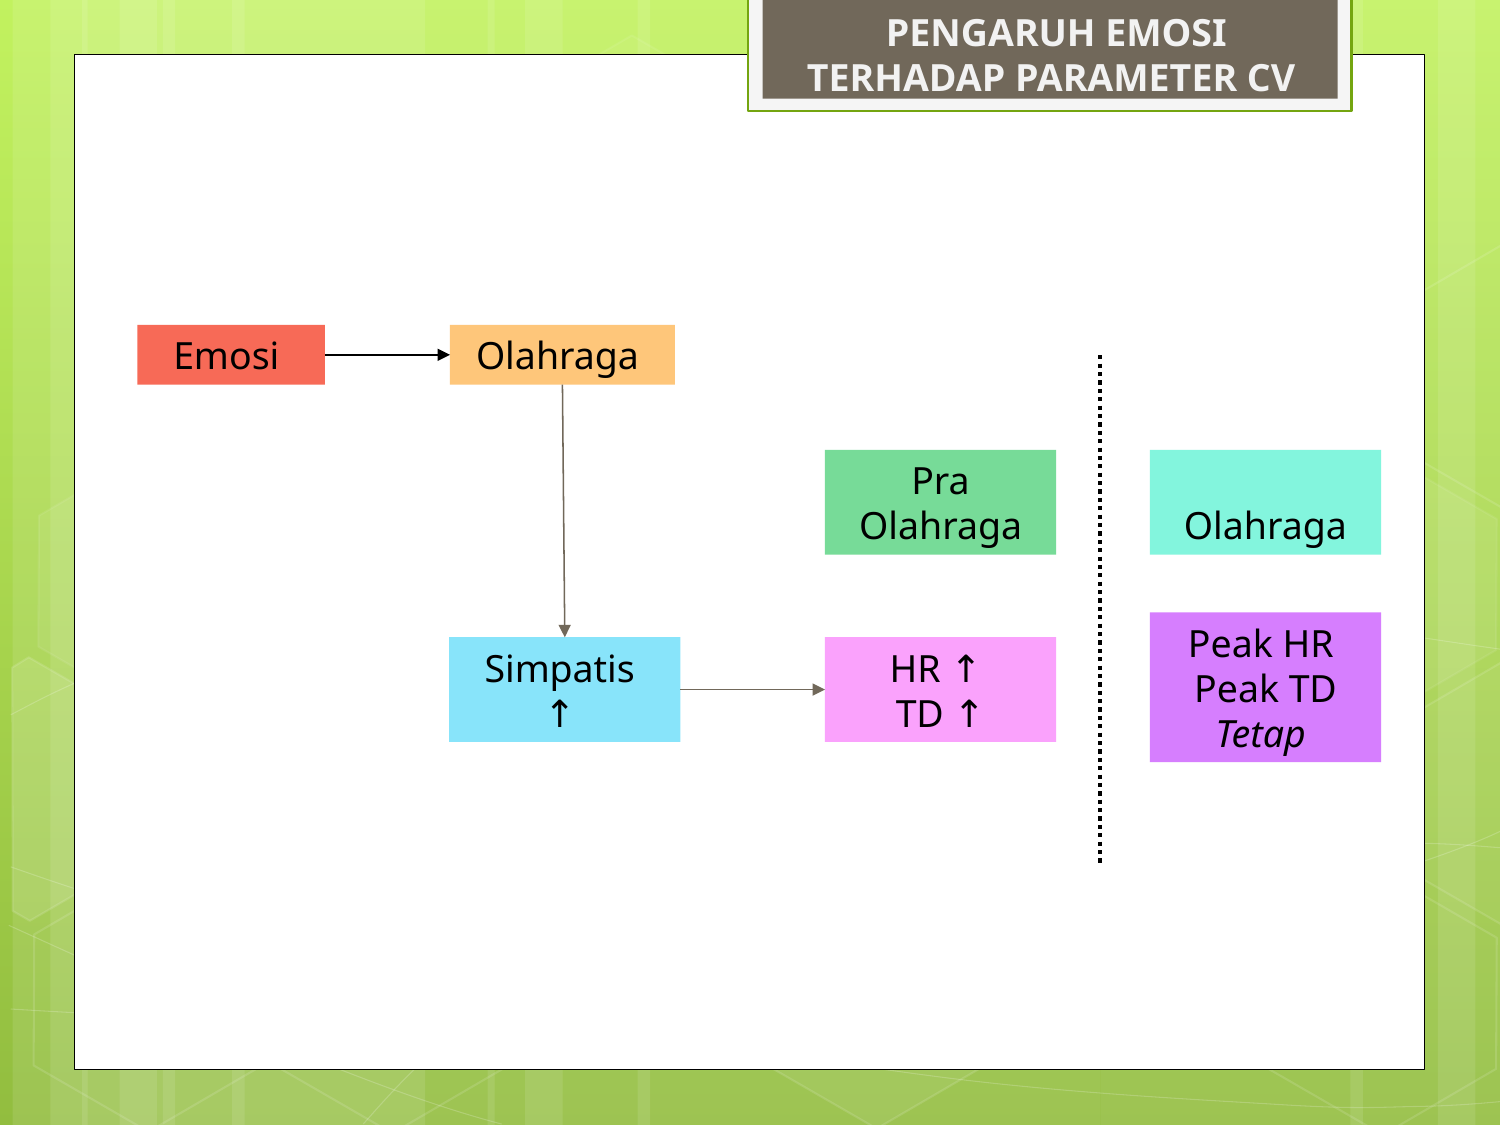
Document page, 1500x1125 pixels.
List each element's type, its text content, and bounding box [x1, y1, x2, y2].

text_box Olahraga [449, 324, 675, 385]
text_box Pra Olahraga [824, 449, 1057, 555]
text_box Peak HR Peak TD Tetap [1149, 612, 1382, 763]
text_box Emosi [137, 324, 325, 385]
text_box PENGARUH EMOSI TERHADAP PARAMETER CV [781, 1, 1332, 106]
text_box Simpatis ↑ [449, 637, 681, 742]
text_box Olahraga [1149, 449, 1382, 555]
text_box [562, 385, 566, 638]
text_box HR ↑ TD ↑ [824, 637, 1057, 742]
